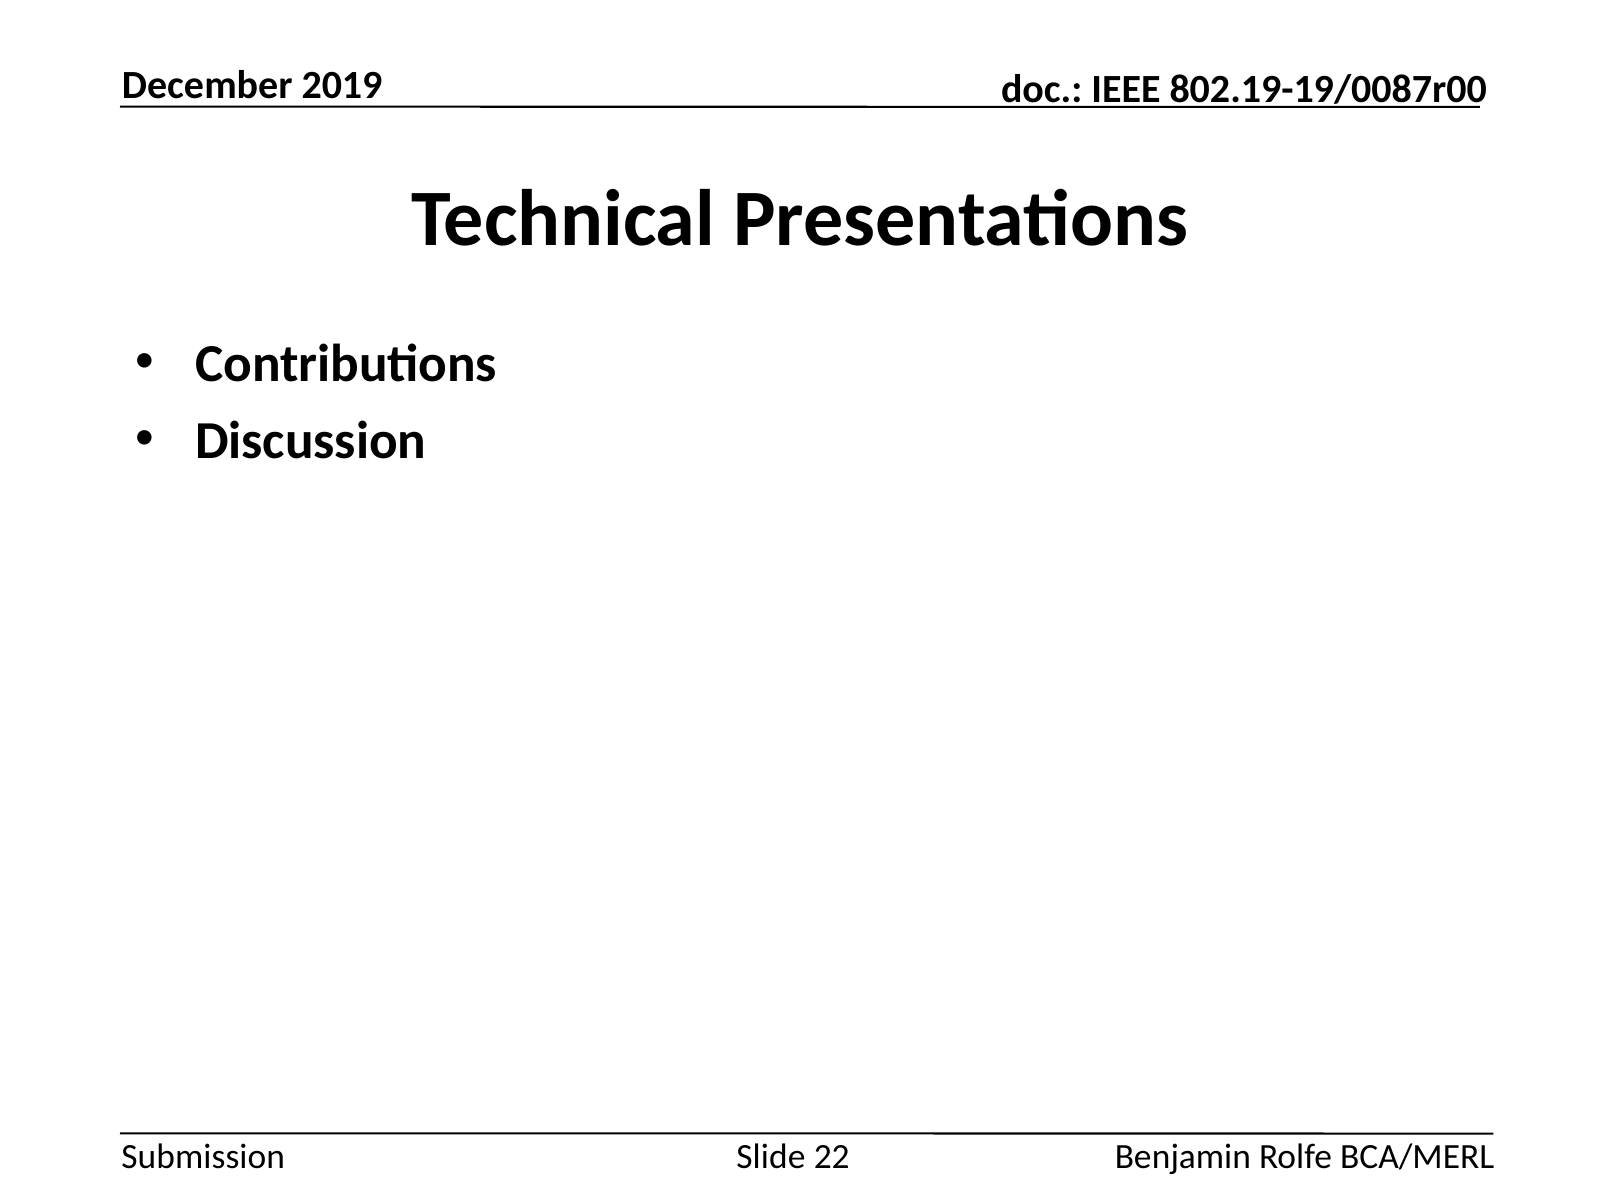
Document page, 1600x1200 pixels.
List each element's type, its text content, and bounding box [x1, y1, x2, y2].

title Technical Presentations [119, 119, 1480, 307]
list Contributions Discussion [119, 319, 1480, 1101]
slide_number Slide 22 [733, 1132, 854, 1197]
footer Benjamin Rolfe BCA/MERL [937, 1132, 1495, 1174]
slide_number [121, 58, 451, 107]
